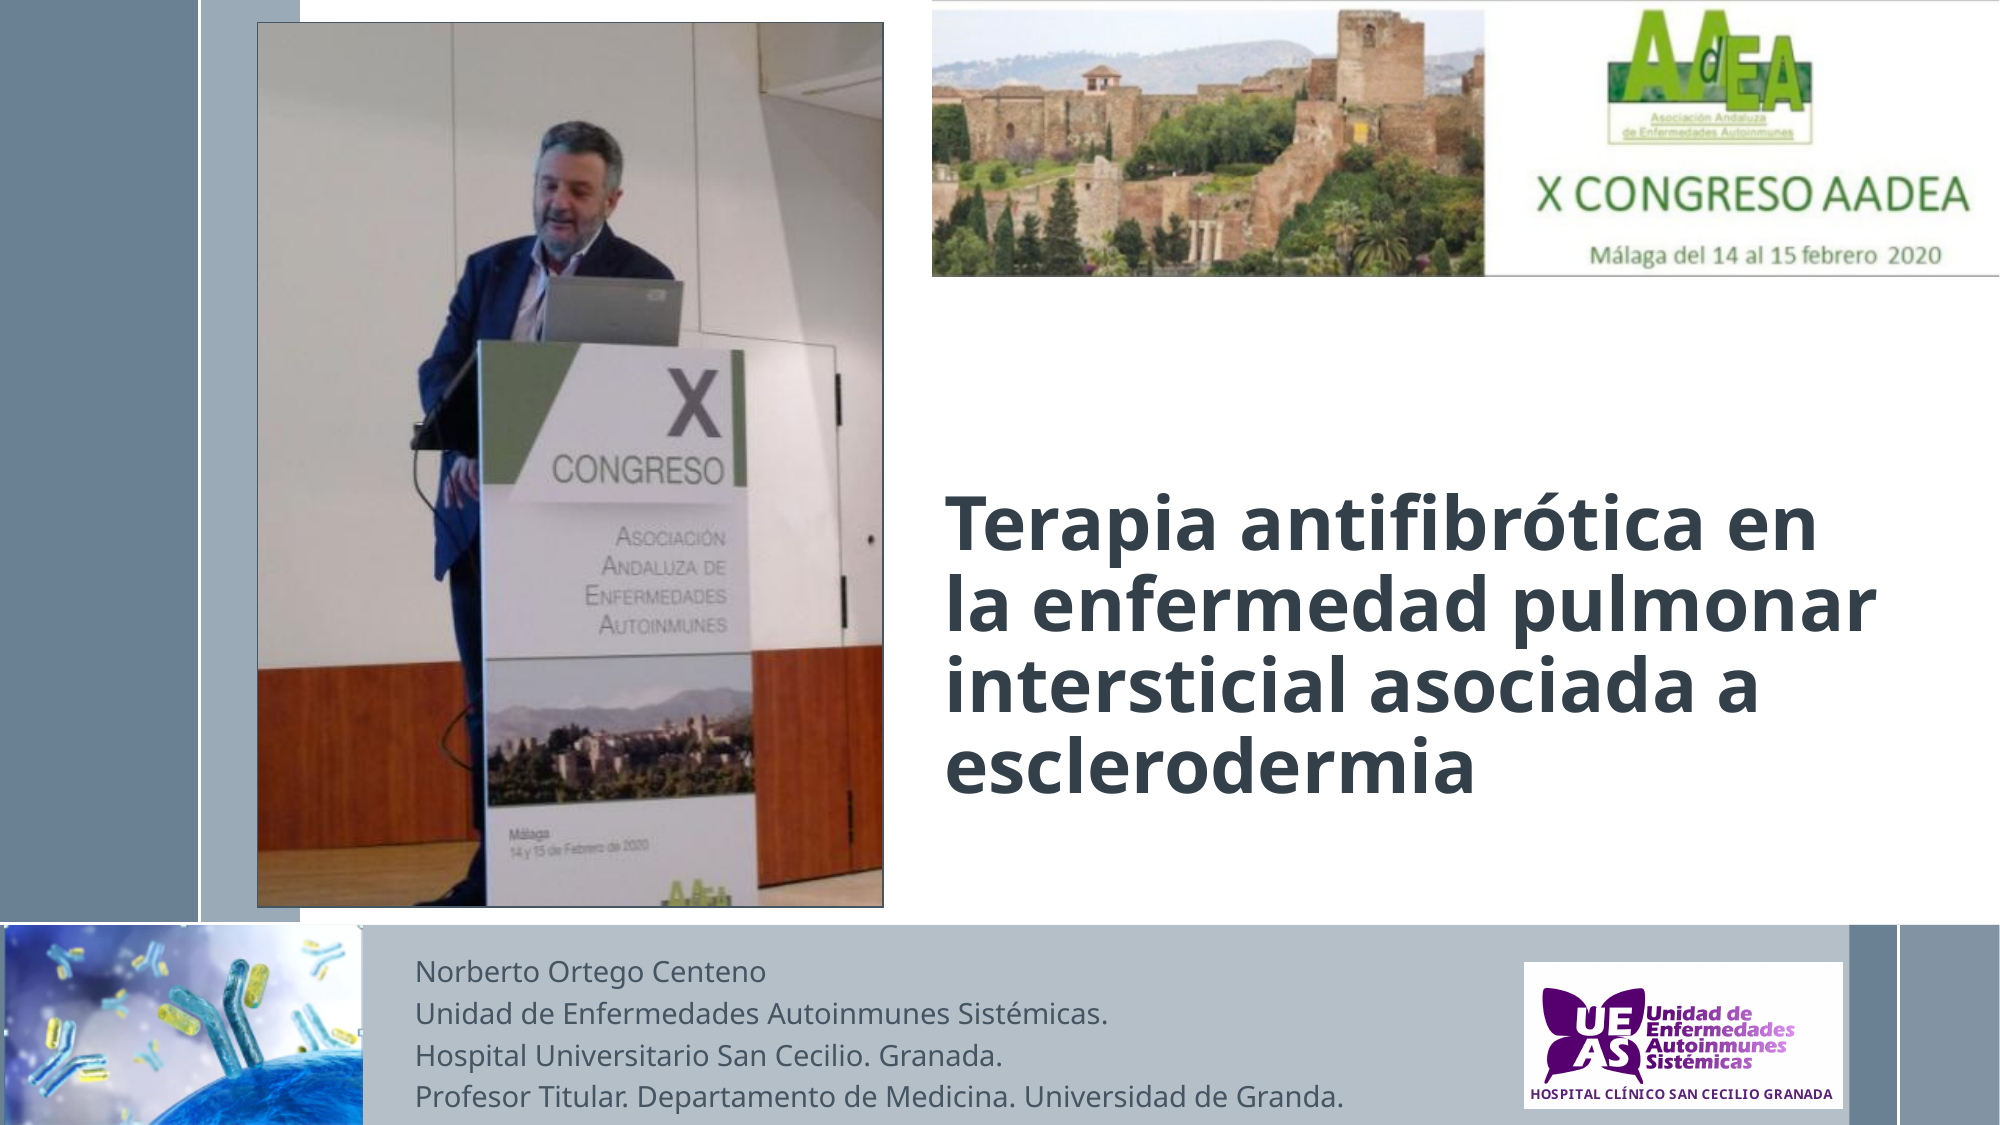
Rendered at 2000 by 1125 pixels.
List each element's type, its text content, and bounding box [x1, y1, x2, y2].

picture [4, 925, 363, 1125]
picture [1524, 962, 1844, 1110]
picture [932, 0, 2000, 277]
subtitle Norberto Ortego Centeno Unidad de Enfermedades Autoinmunes Sistémicas. Hospital Universitario San Cecilio. Granada. Profesor Titular. Departamento de Medicina. Universidad de Granda. [399, 938, 1714, 1122]
picture [257, 23, 883, 907]
title Terapia antifibrótica en la enfermedad pulmonar intersticial asociada a esclerodermia [929, 433, 1914, 817]
